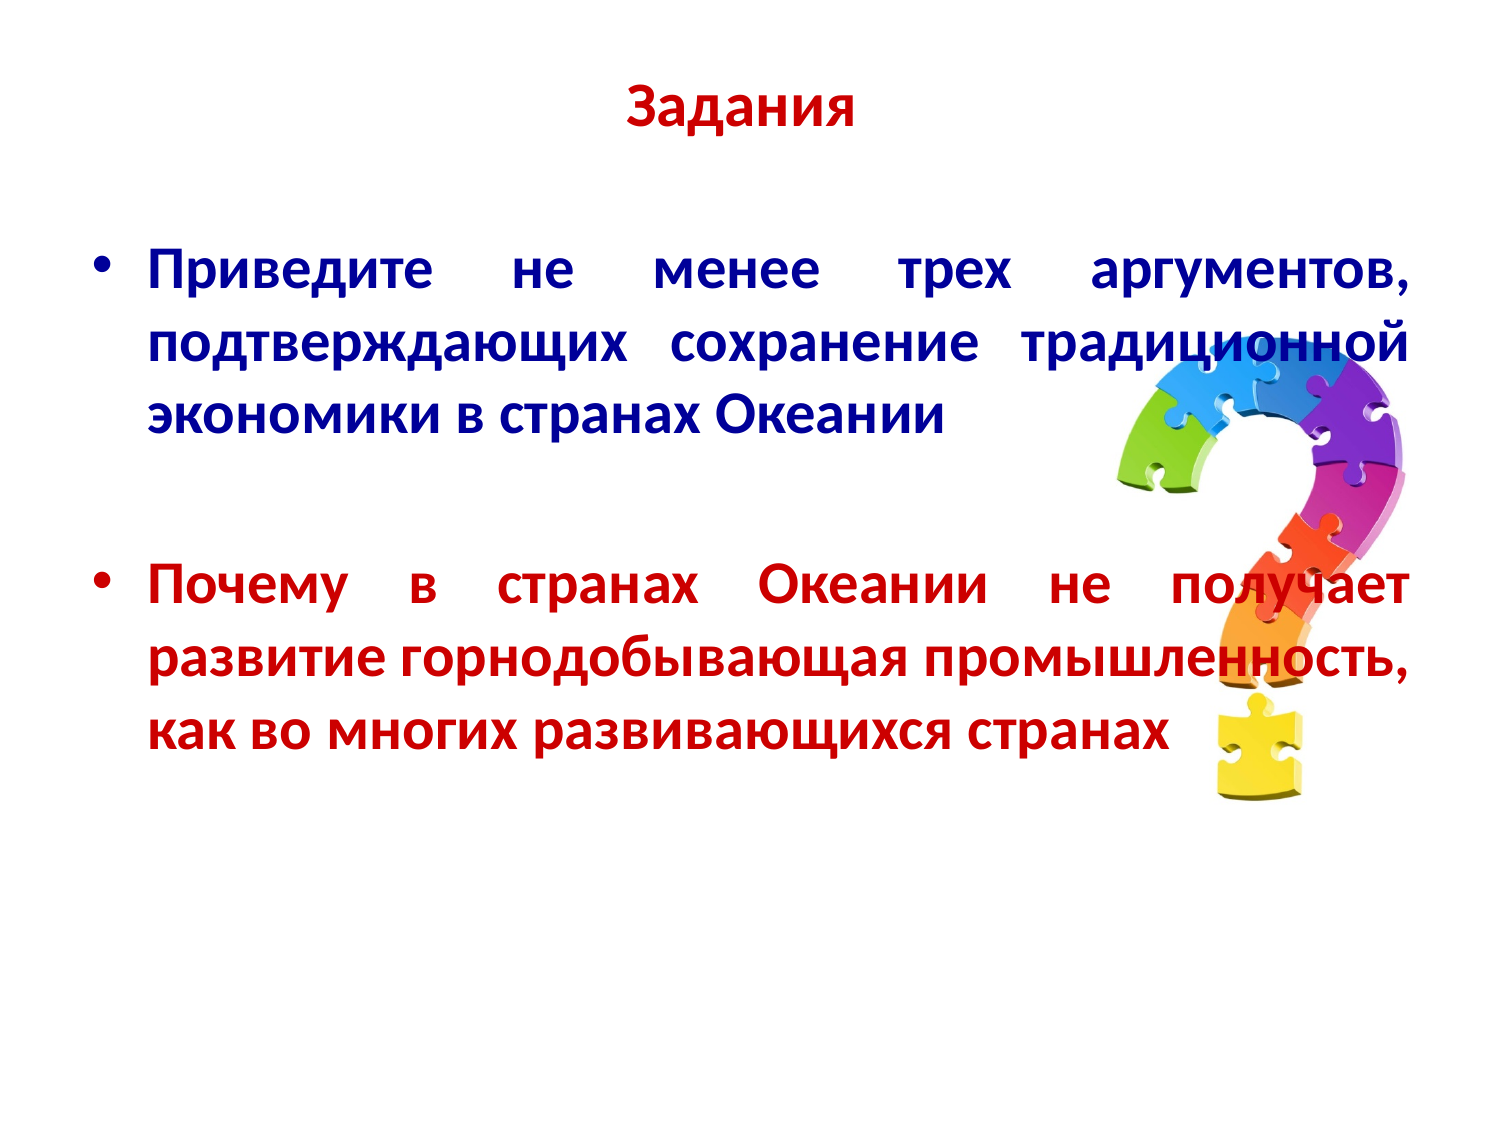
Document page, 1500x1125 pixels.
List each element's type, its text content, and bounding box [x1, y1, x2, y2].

title Задания [75, 45, 1425, 149]
picture [1065, 301, 1454, 830]
list Приведите не менее трех аргументов, подтверждающих сохранение традиционной экономики в странах Океании Почему в странах Океании не получает развитие горнодобывающая промышленность, как во многих развивающихся странах [76, 219, 1427, 830]
